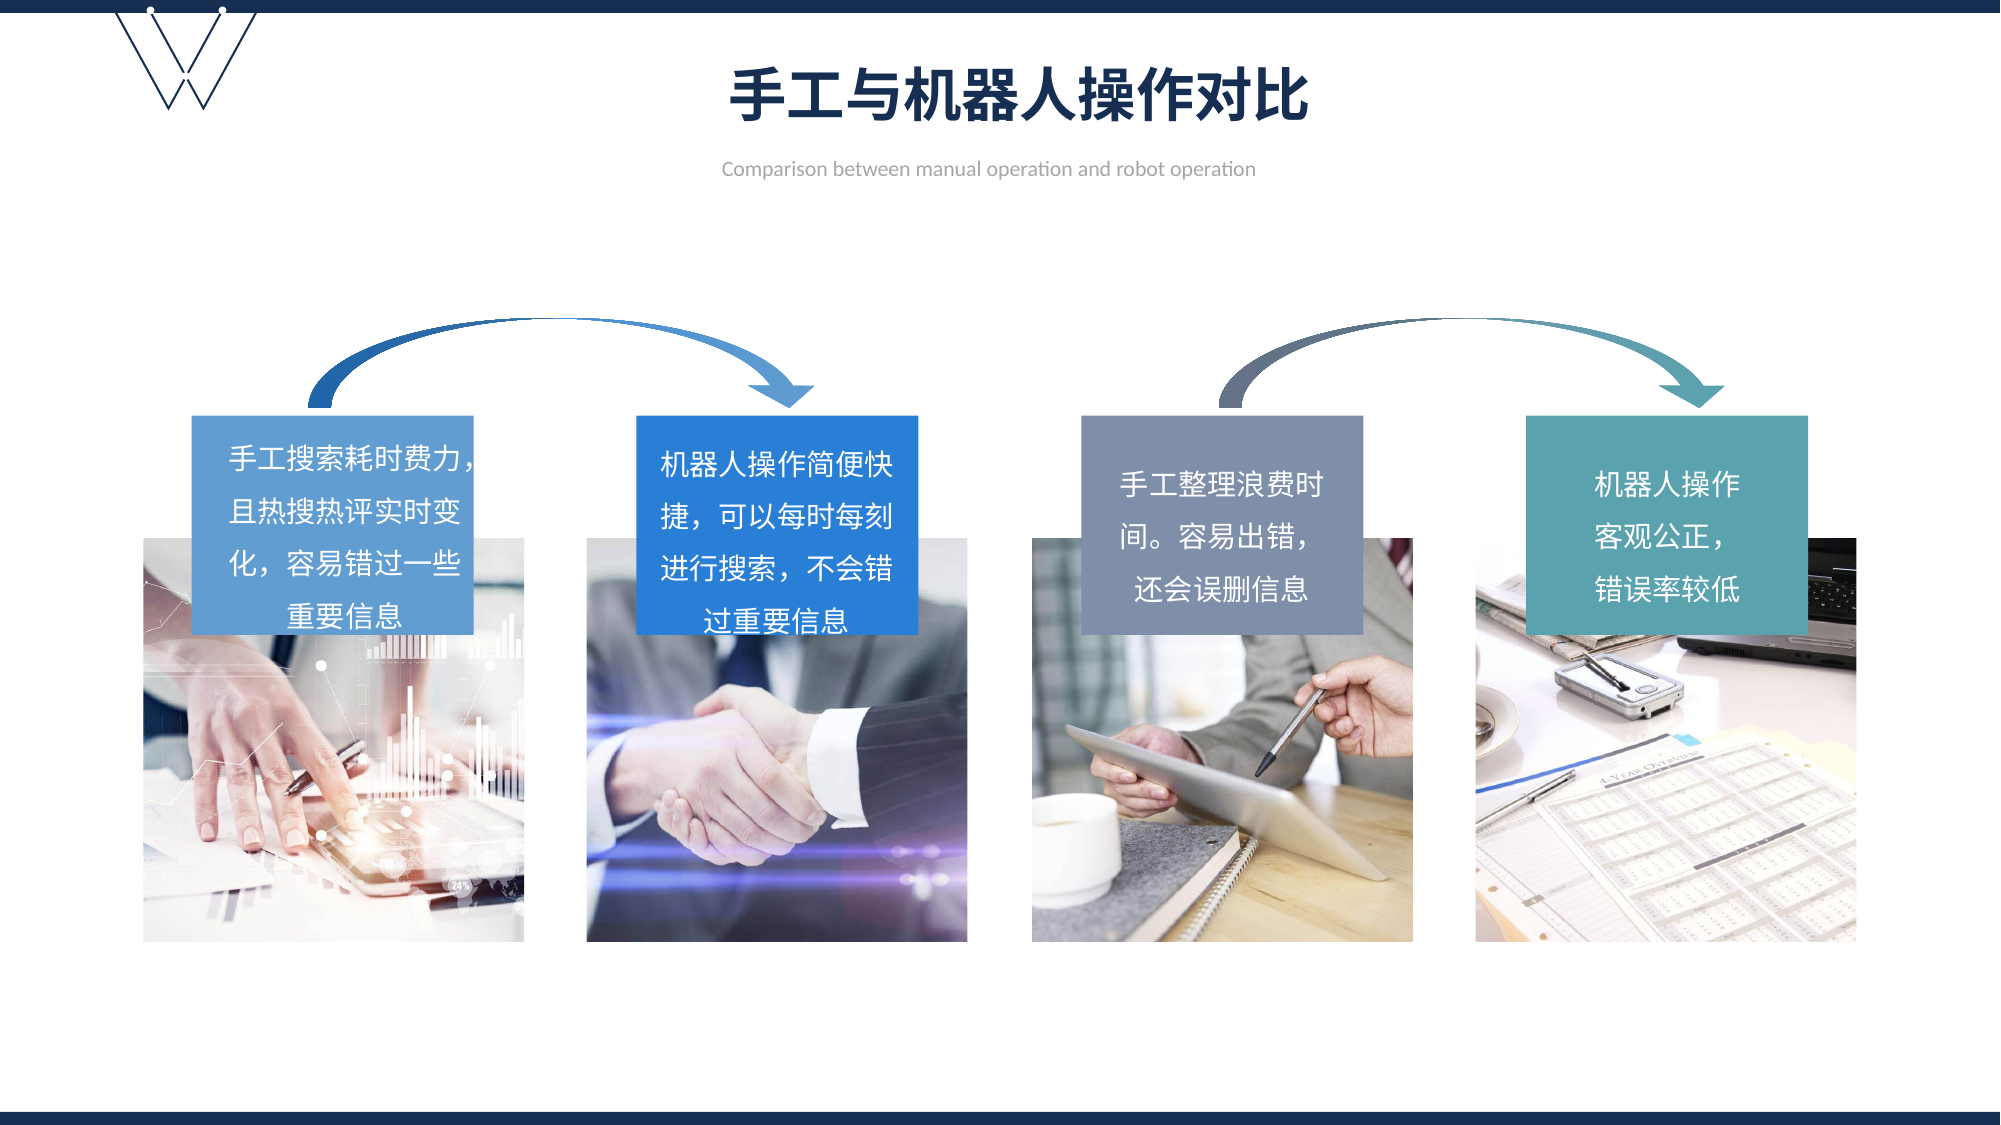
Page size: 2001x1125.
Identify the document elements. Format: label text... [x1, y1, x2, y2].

text_box 手工整理浪费时间。容易出错，还会误删信息 [1092, 441, 1352, 538]
text_box [307, 317, 818, 410]
text_box 机器人操作客观公正，错误率较低 [1566, 441, 1768, 538]
picture [586, 538, 968, 942]
text_box 手工搜索耗时费力，且热搜热评实时变化，容易错过一些重要信息 [204, 415, 486, 538]
text_box [191, 415, 204, 538]
text_box [1080, 415, 1364, 538]
picture [1475, 538, 1857, 942]
text_box [1217, 317, 1729, 410]
text_box 机器人操作简便快捷，可以每时每刻进行搜索，不会错过重要信息 [635, 421, 918, 538]
picture [1032, 538, 1413, 942]
text_box [635, 415, 920, 538]
text_box 手工与机器人操作对比 [713, 41, 1341, 136]
text_box Comparison between manual operation and robot operation [707, 143, 1348, 189]
picture [143, 538, 525, 942]
text_box [1525, 415, 1809, 538]
